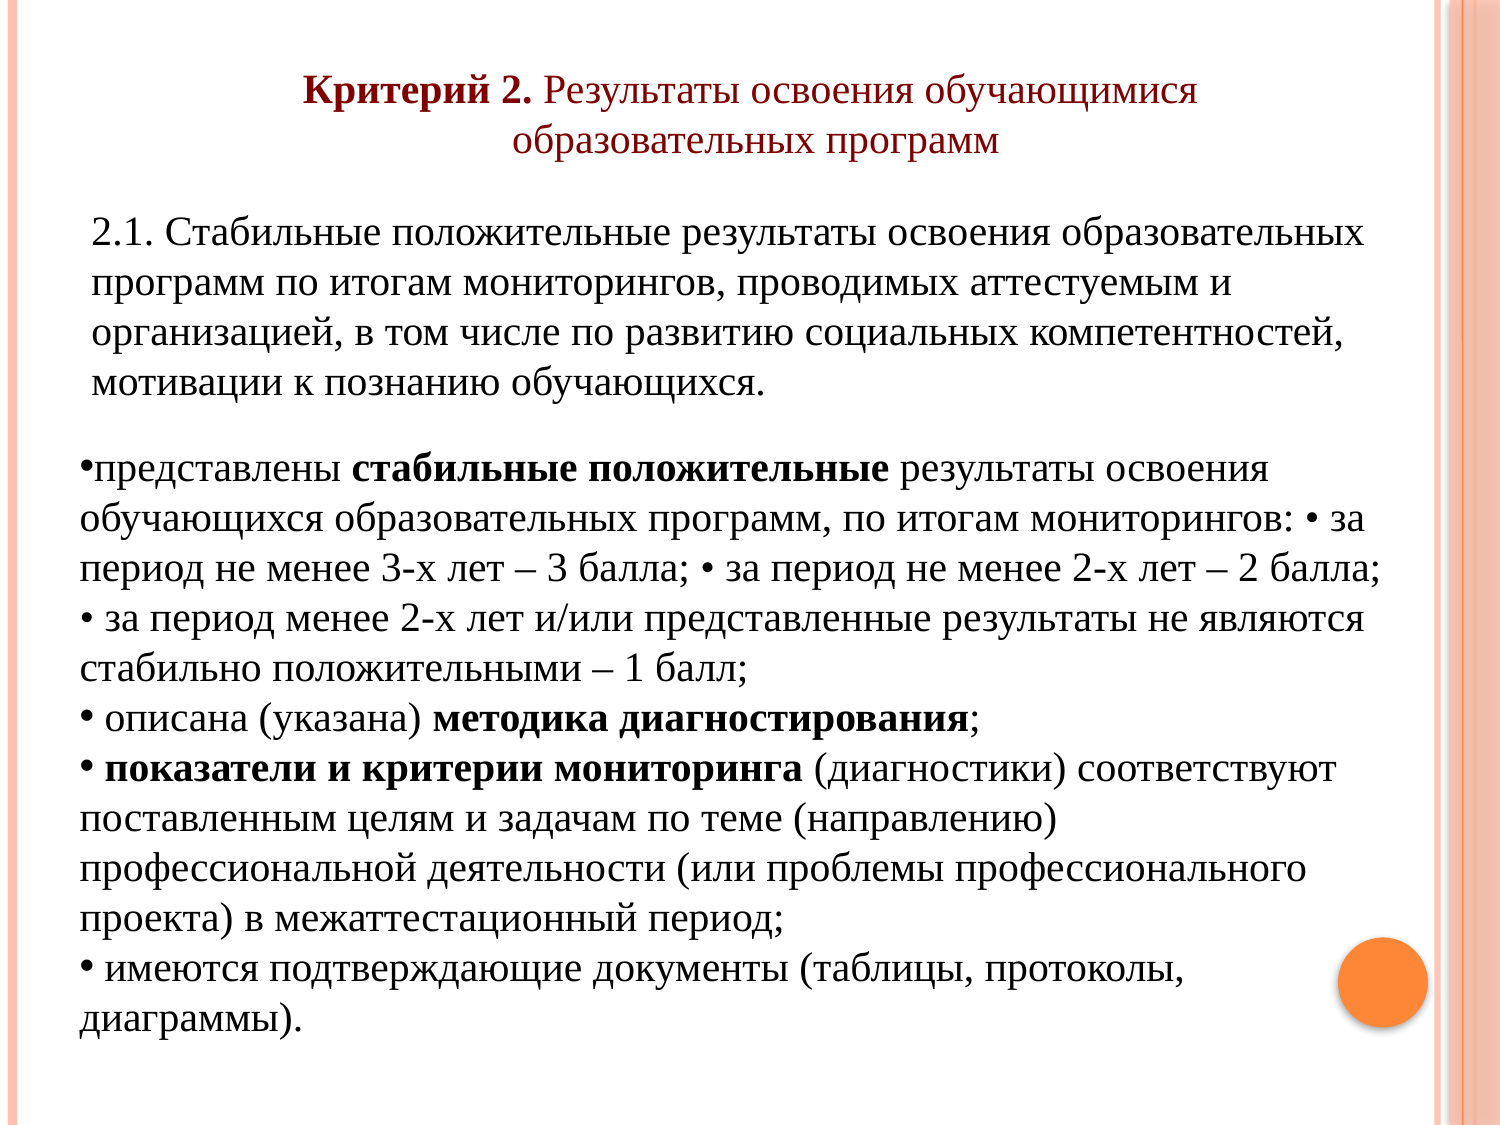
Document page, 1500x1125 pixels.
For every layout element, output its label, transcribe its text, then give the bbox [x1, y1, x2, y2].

text_box 2.1. Стабильные положительные результаты освоения образовательных программ по итогам мониторингов, проводимых аттестуемым и организацией, в том числе по развитию социальных компетентностей, мотивации к познанию обучающихся. [76, 196, 1412, 412]
text_box представлены стабильные положительные результаты освоения обучающихся образовательных программ, по итогам мониторингов: • за период не менее 3-х лет – 3 балла; • за период не менее 2-х лет – 2 балла; • за период менее 2-х лет и/или представленные результаты не являются стабильно положительными – 1 балл; описана (указана) методика диагностирования; показатели и критерии мониторинга (диагностики) соответствуют поставленным целям и задачам по теме (направлению) профессиональной деятельности (или проблемы профессионального проекта) в межаттестационный период; имеются подтверждающие документы (таблицы, протоколы, диаграммы). [64, 432, 1400, 1048]
text_box Критерий 2. Результаты освоения обучающимися образовательных программ [88, 54, 1424, 170]
